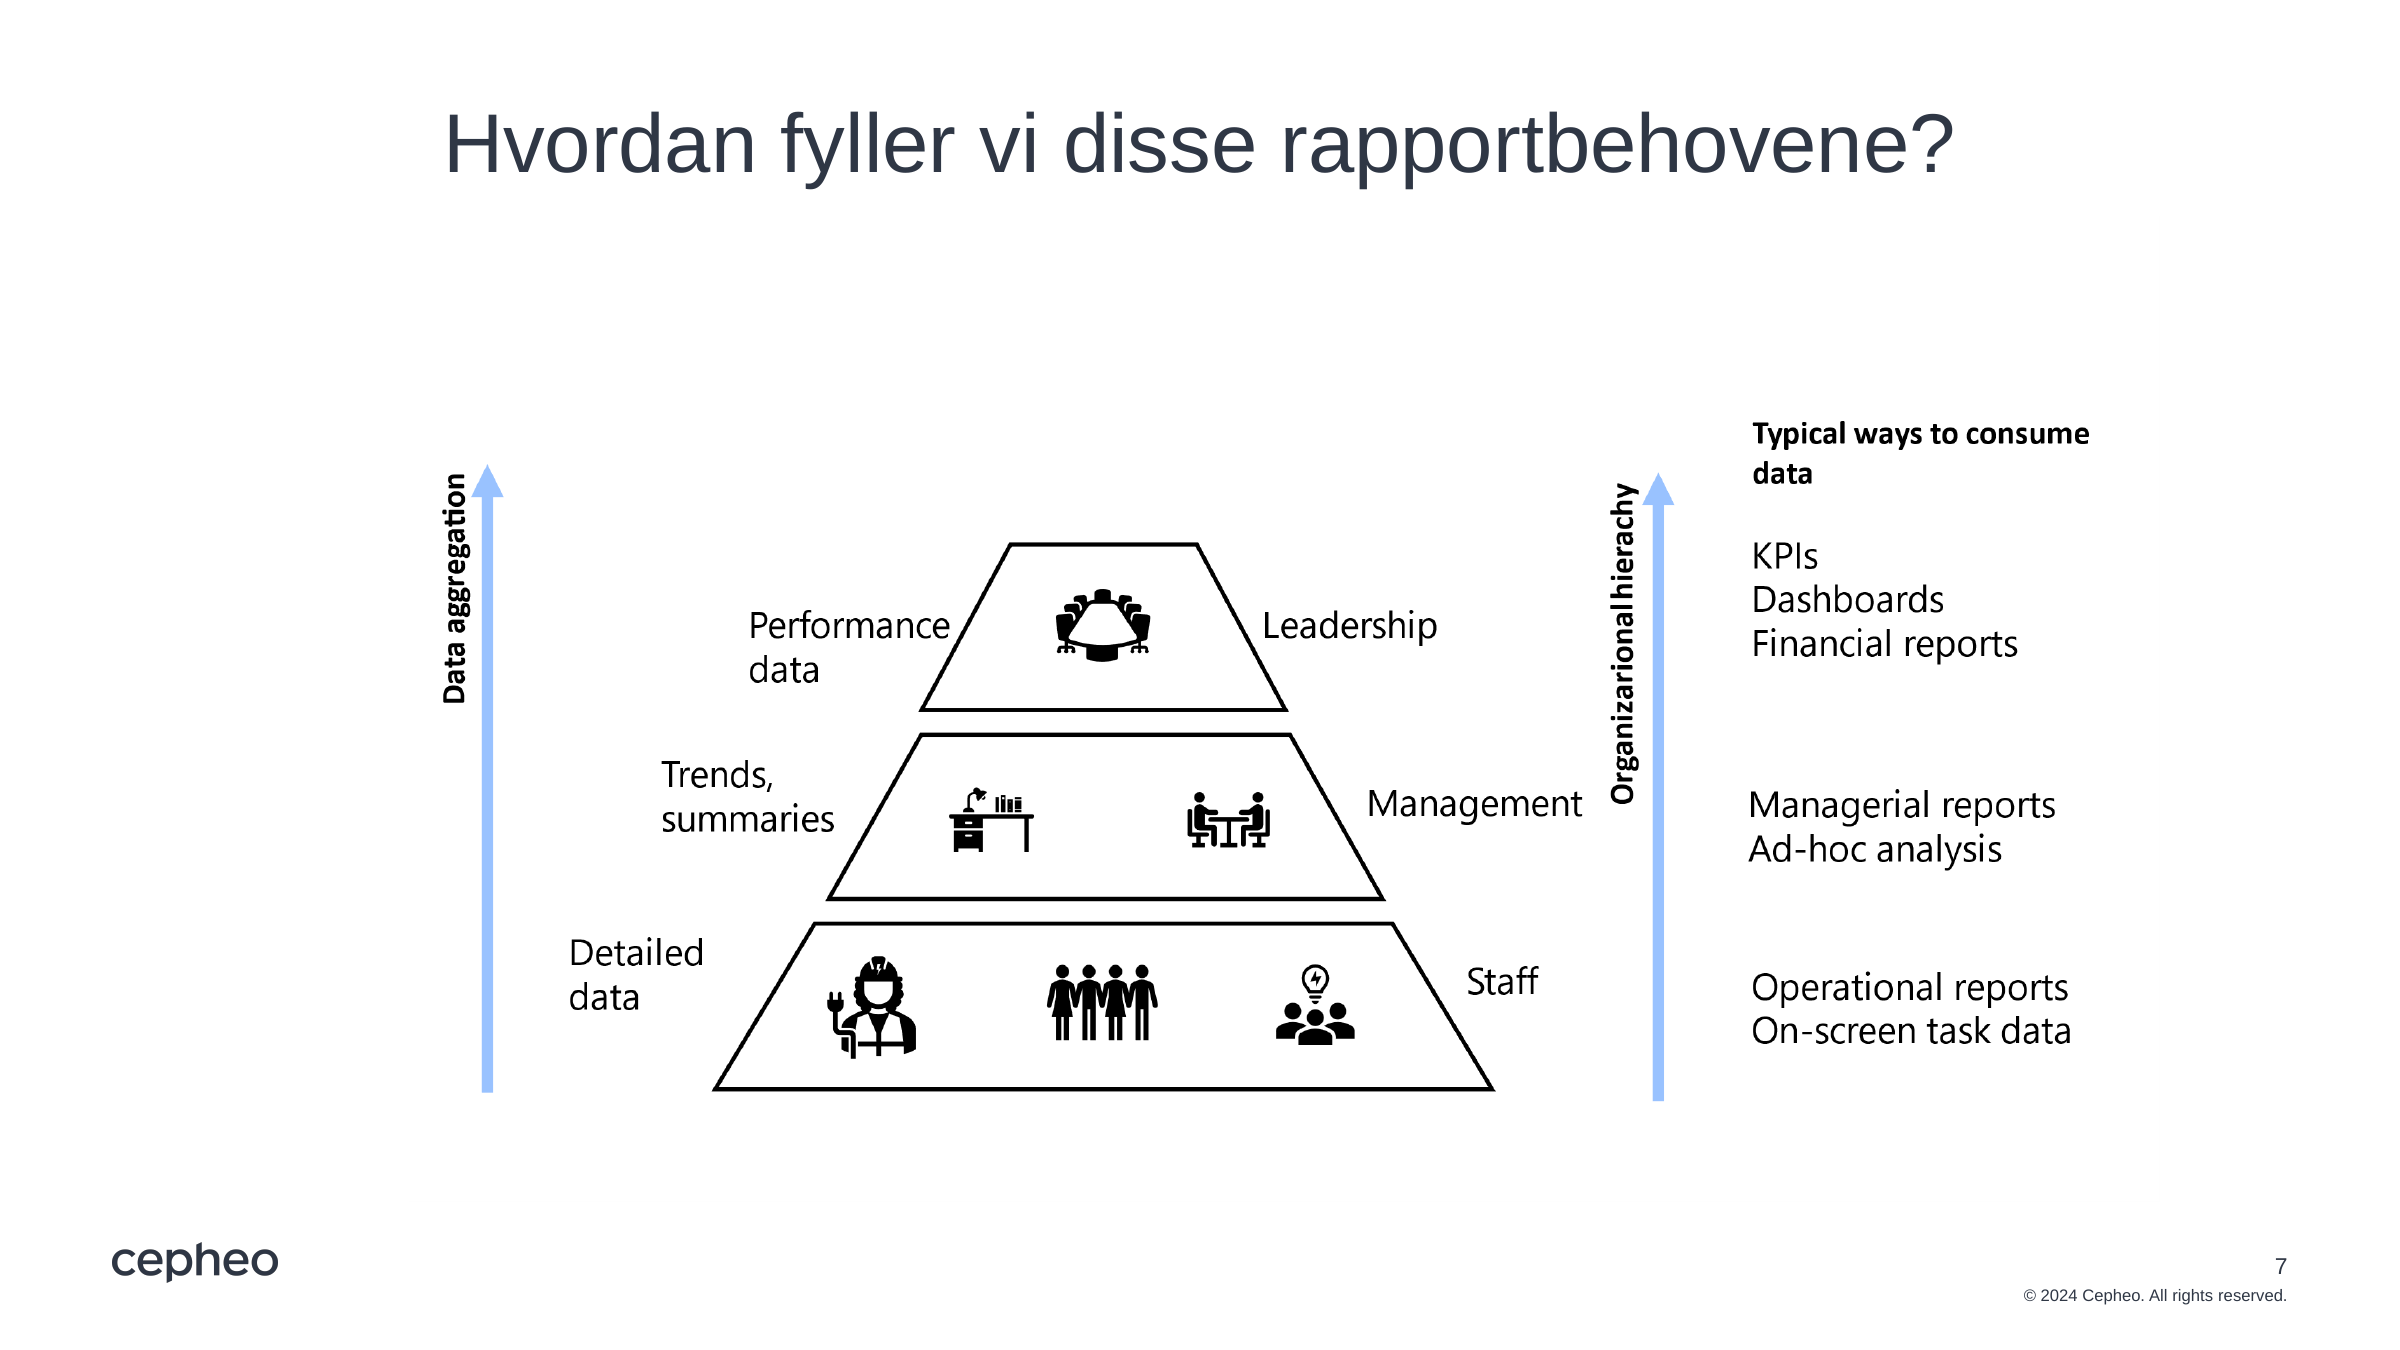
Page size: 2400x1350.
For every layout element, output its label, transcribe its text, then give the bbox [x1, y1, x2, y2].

title Hvordan fyller vi disse rapportbehovene? [112, 104, 2288, 338]
picture [112, 1242, 278, 1283]
slide_number 7 [2171, 1246, 2288, 1284]
picture [409, 216, 2160, 1202]
